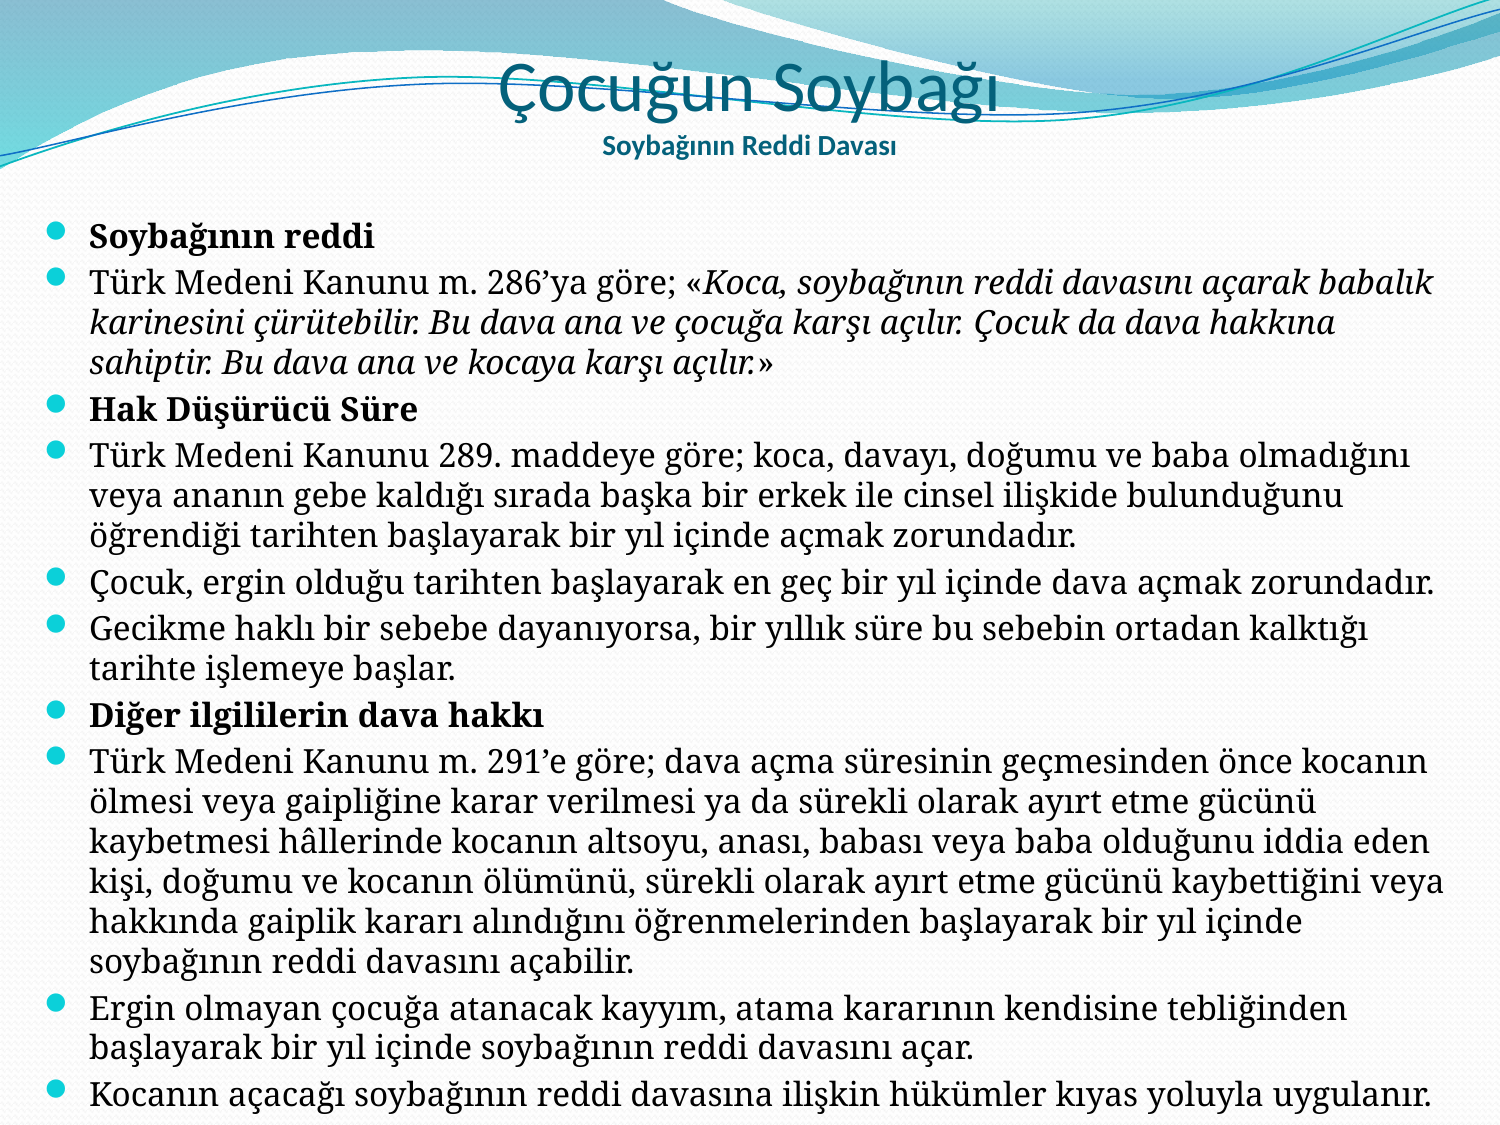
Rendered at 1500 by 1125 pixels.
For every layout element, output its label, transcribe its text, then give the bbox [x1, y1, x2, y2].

list Soybağının reddi Türk Medeni Kanunu m. 286’ya göre; «Koca, soybağının reddi davasını açarak babalık karinesini çürütebilir. Bu dava ana ve çocuğa karşı açılır. Çocuk da dava hakkına sahiptir. Bu dava ana ve kocaya karşı açılır.» Hak Düşürücü Süre Türk Medeni Kanunu 289. maddeye göre; koca, davayı, doğumu ve baba olmadığını veya ananın gebe kaldığı sırada başka bir erkek ile cinsel ilişkide bulunduğunu öğrendiği tarihten başlayarak bir yıl içinde açmak zorundadır. Çocuk, ergin olduğu tarihten başlayarak en geç bir yıl içinde dava açmak zorundadır. Gecikme haklı bir sebebe dayanıyorsa, bir yıllık süre bu sebebin ortadan kalktığı tarihte işlemeye başlar. Diğer ilgililerin dava hakkı Türk Medeni Kanunu m. 291’e göre; dava açma süresinin geçmesinden önce kocanın ölmesi veya gaipliğine karar verilmesi ya da sürekli olarak ayırt etme gücünü kaybetmesi hâllerinde kocanın altsoyu, anası, babası veya baba olduğunu iddia eden kişi, doğumu ve kocanın ölümünü, sürekli olarak ayırt etme gücünü kaybettiğini veya hakkında gaiplik kararı alındığını öğrenmelerinden başlayarak bir yıl içinde soybağının reddi davasını açabilir. Ergin olmayan çocuğa atanacak kayyım, atama kararının kendisine tebliğinden başlayarak bir yıl içinde soybağının reddi davasını açar. Kocanın açacağı soybağının reddi davasına ilişkin hükümler kıyas yoluyla uygulanır. [29, 160, 1483, 1059]
title Çocuğun Soybağı Soybağının Reddi Davası [75, 30, 1425, 160]
